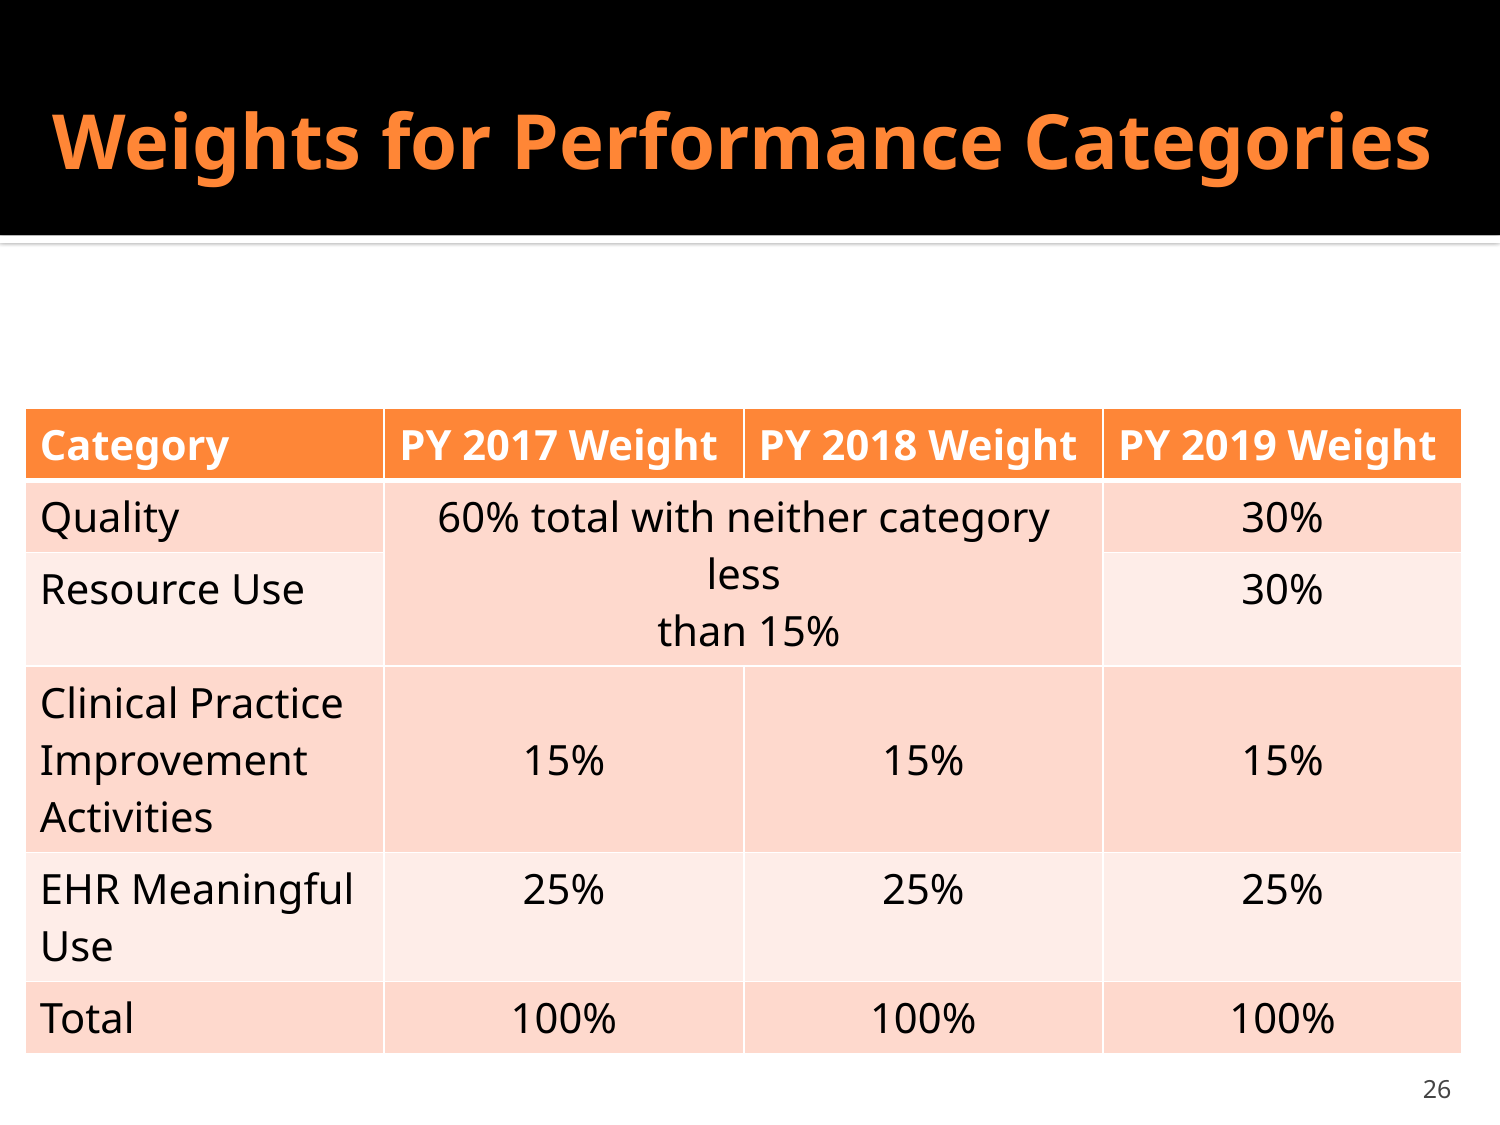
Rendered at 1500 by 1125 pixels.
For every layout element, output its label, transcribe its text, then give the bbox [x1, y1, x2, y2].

table_cell 30% [1104, 553, 1461, 665]
table_cell EHR Meaningful Use [26, 853, 383, 981]
table_cell 15% [385, 667, 743, 852]
table_cell 60% total with neither category less than 15% [385, 483, 1102, 665]
table_header Category [26, 409, 383, 478]
table_cell Quality [26, 483, 383, 552]
table_cell 15% [1104, 667, 1461, 852]
table_cell 15% [745, 667, 1102, 852]
table_cell 25% [385, 853, 743, 981]
table_cell 25% [745, 853, 1102, 981]
table_header PY 2018 Weight [745, 409, 1102, 478]
table_header PY 2017 Weight [385, 409, 743, 478]
table_cell Resource Use [26, 553, 383, 665]
table_cell Total [26, 982, 383, 1053]
table_cell 25% [1104, 853, 1461, 981]
table_cell 100% [745, 982, 1102, 1053]
table_cell Clinical Practice Improvement Activities [26, 667, 383, 852]
slide_number 26 [1345, 1062, 1467, 1108]
title Weights for Performance Categories [37, 45, 1463, 233]
table_cell 100% [385, 982, 743, 1053]
table_cell 30% [1104, 483, 1461, 552]
table_header PY 2019 Weight [1104, 409, 1461, 478]
table_cell 100% [1104, 982, 1461, 1053]
